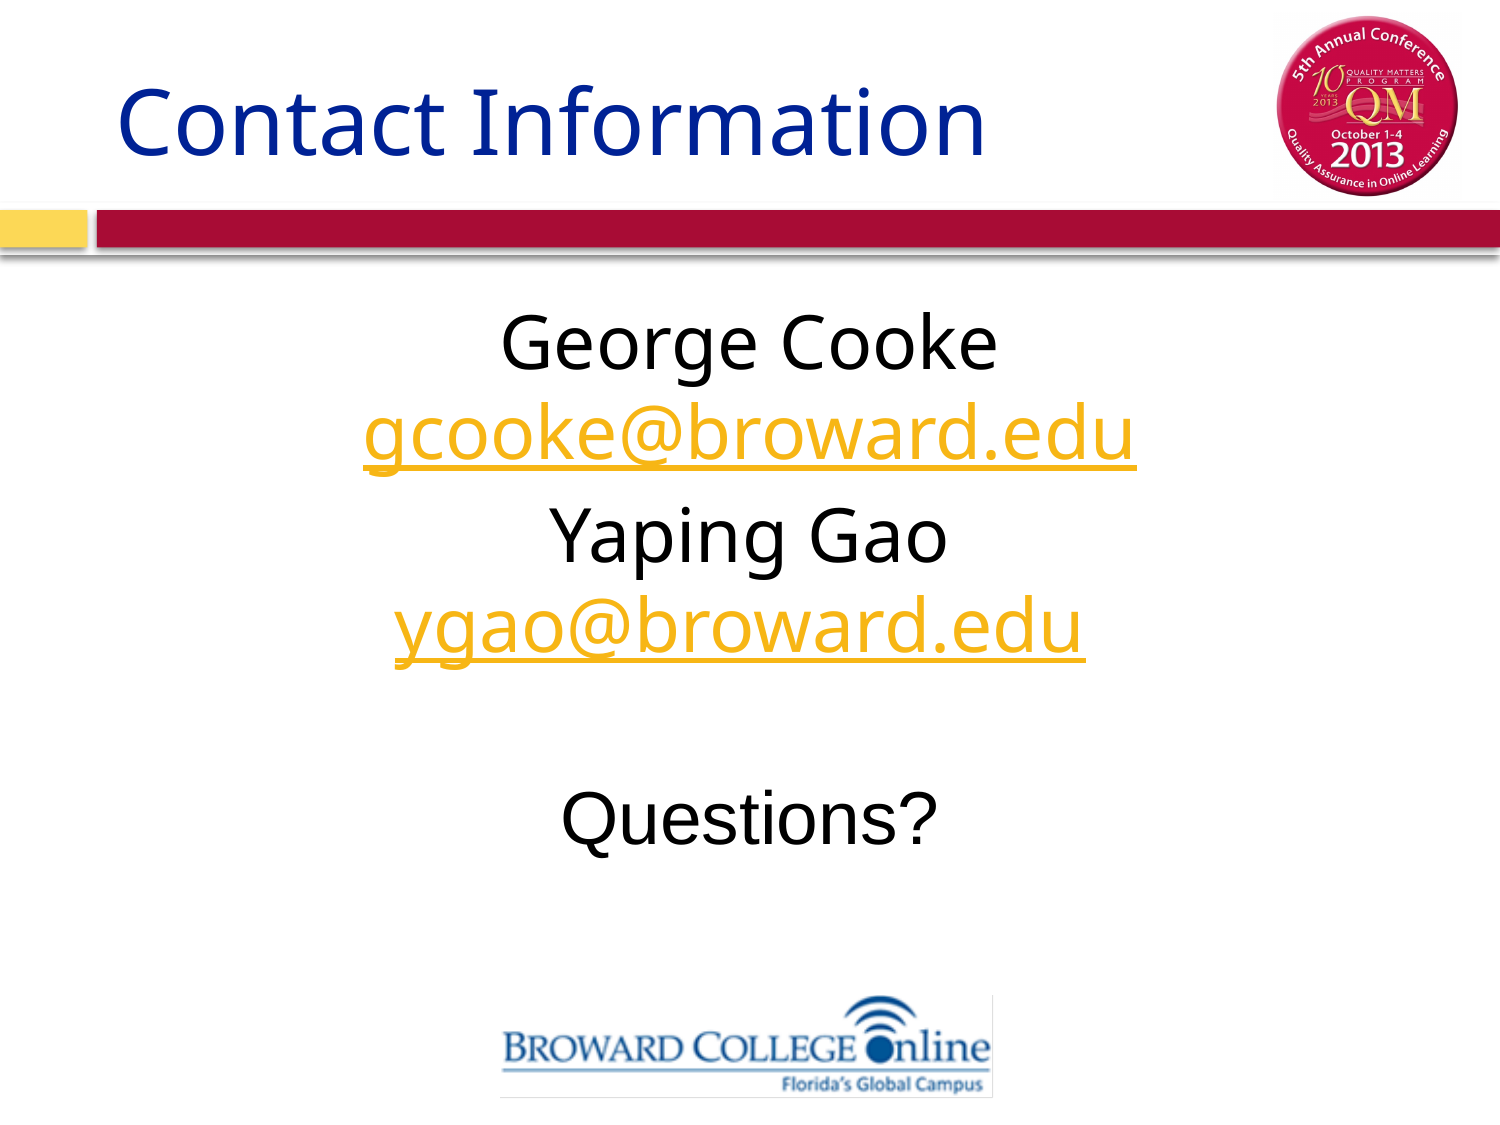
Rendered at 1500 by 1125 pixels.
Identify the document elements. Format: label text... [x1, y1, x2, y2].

picture [499, 994, 995, 1100]
picture [1272, 12, 1462, 201]
title Contact Information [100, 37, 1267, 200]
text_box George Cooke gcooke@broward.edu Yaping Gao ygao@broward.edu Questions? [99, 287, 1400, 867]
